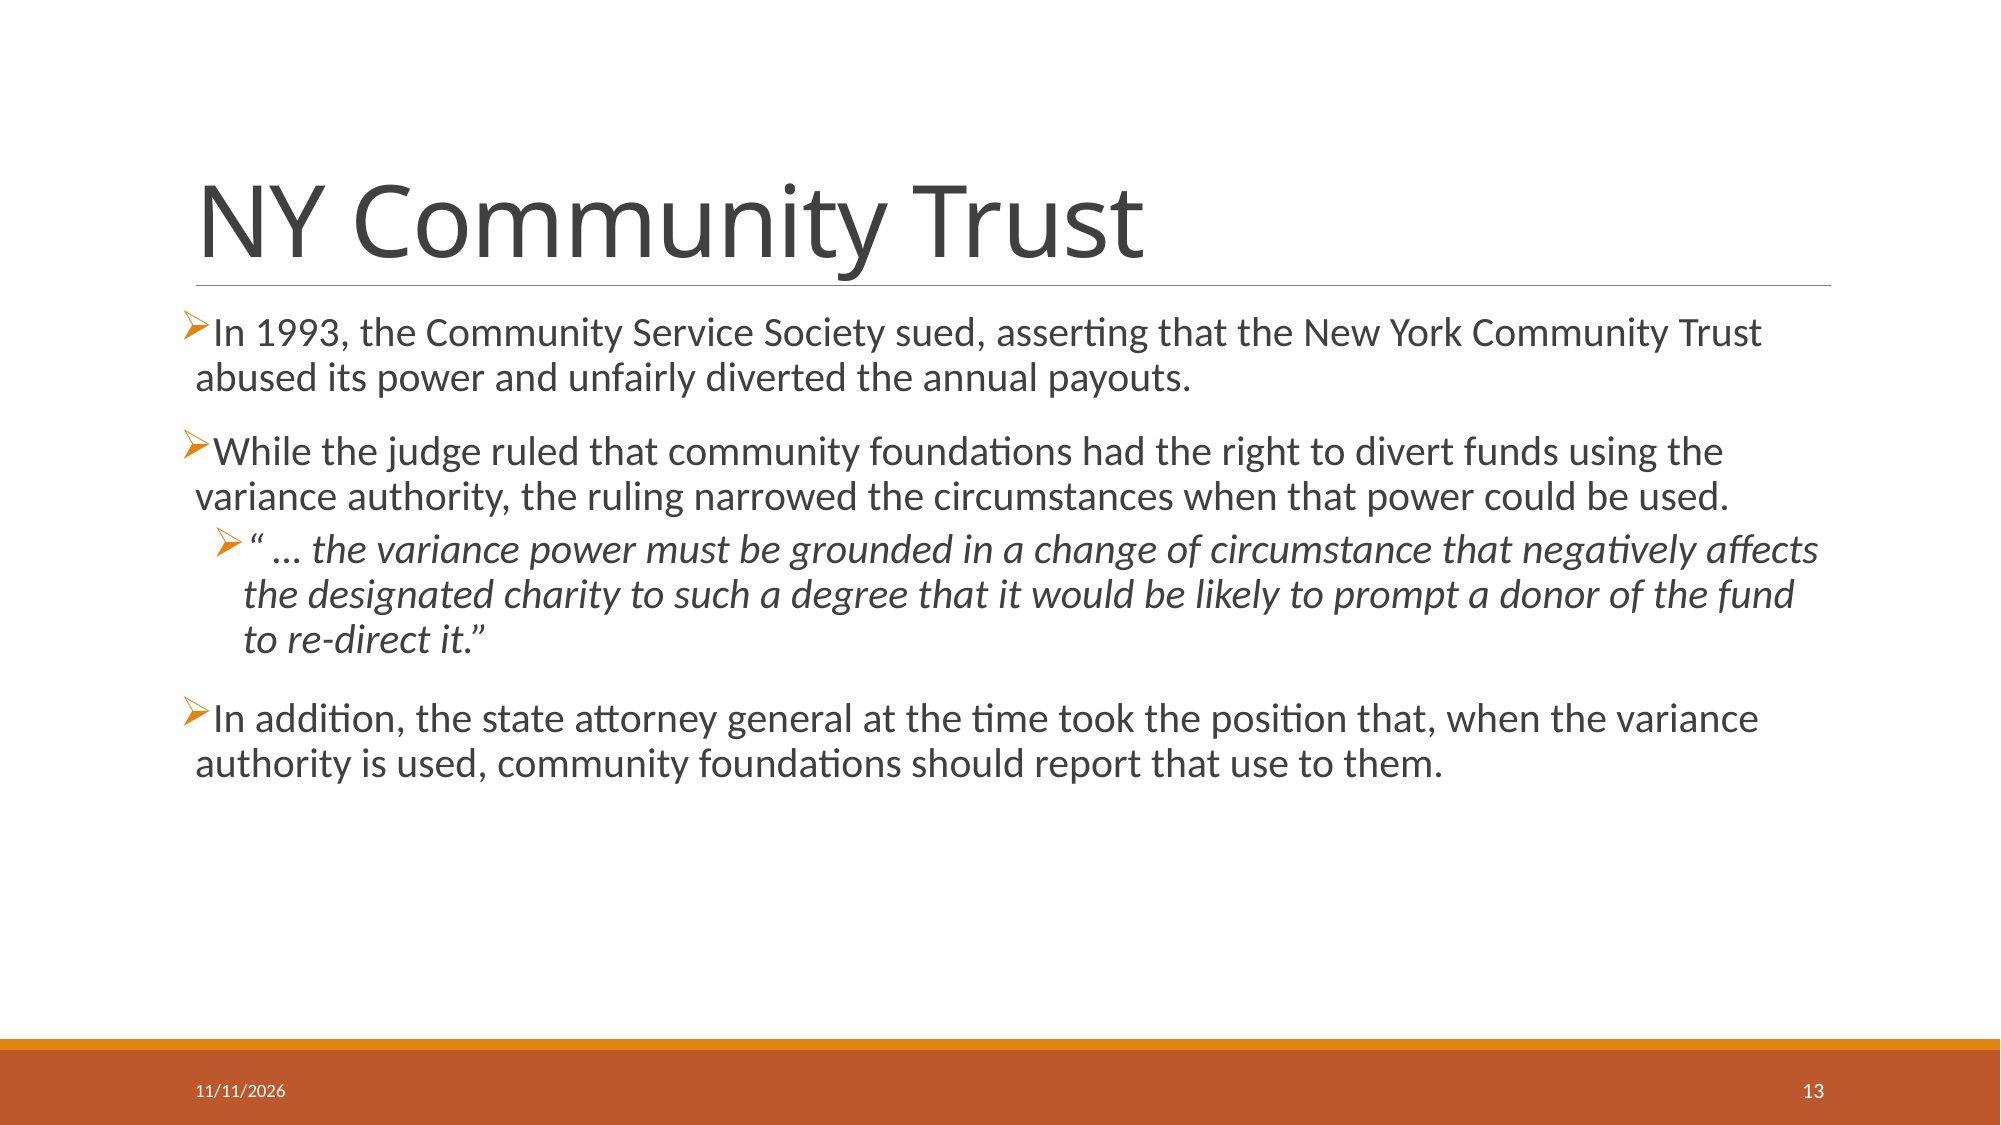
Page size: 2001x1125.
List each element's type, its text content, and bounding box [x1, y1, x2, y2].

slide_number 13 [1624, 1059, 1840, 1120]
list In 1993, the Community Service Society sued, asserting that the New York Community Trust abused its power and unfairly diverted the annual payouts. While the judge ruled that community foundations had the right to divert funds using the variance authority, the ruling narrowed the circumstances when that power could be used. “ … the variance power must be grounded in a change of circumstance that negatively affects the designated charity to such a degree that it would be likely to prompt a donor of the fund to re-direct it.” In addition, the state attorney general at the time took the position that, when the variance authority is used, community foundations should report that use to them. [180, 302, 1830, 963]
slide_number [180, 1059, 586, 1120]
title NY Community Trust [180, 47, 1830, 285]
